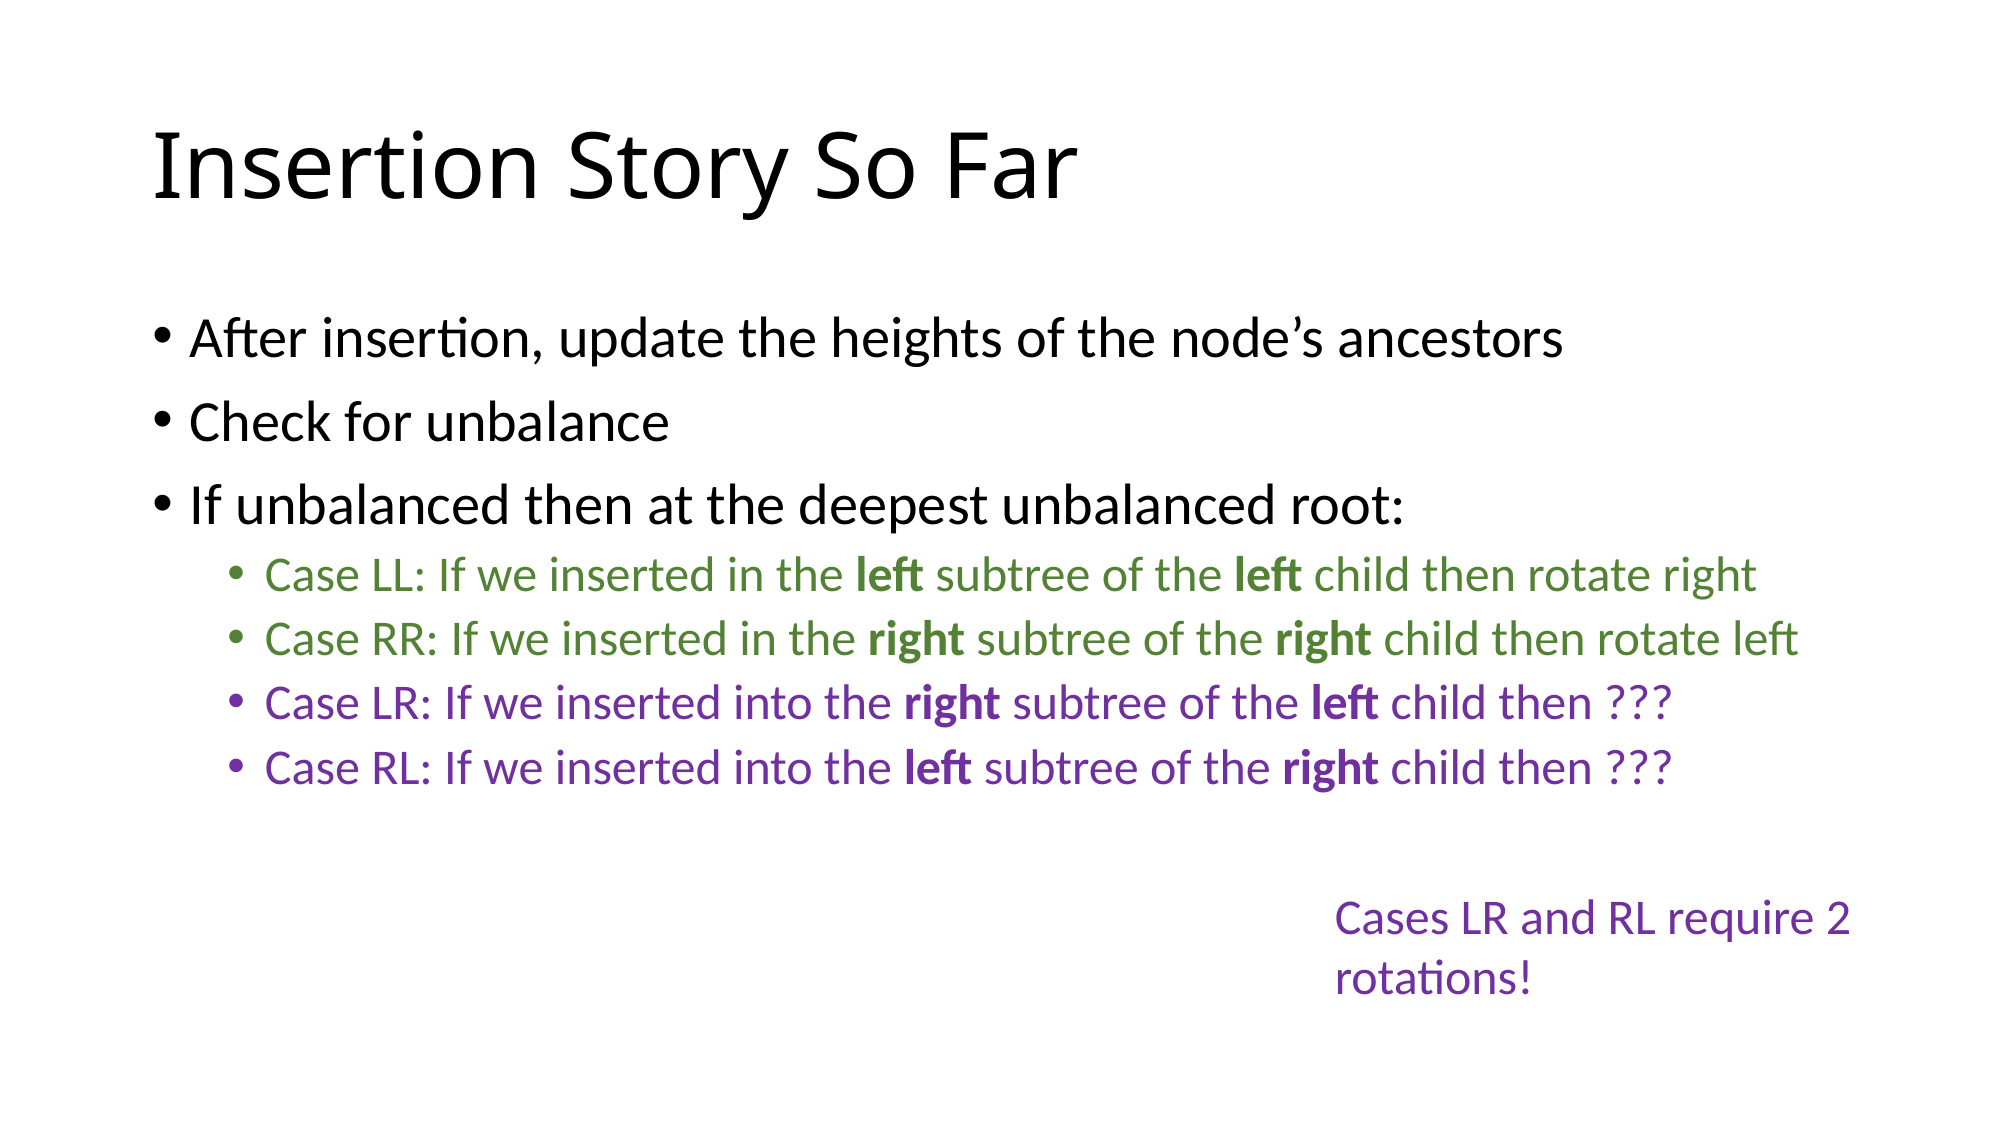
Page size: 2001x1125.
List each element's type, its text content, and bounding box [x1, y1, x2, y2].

text_box Cases LR and RL require 2 rotations! [1319, 876, 1939, 1012]
list After insertion, update the heights of the node’s ancestors Check for unbalance If unbalanced then at the deepest unbalanced root: Case LL: If we inserted in the left subtree of the left child then rotate right Case RR: If we inserted in the right subtree of the right child then rotate left Case LR: If we inserted into the right subtree of the left child then ??? Case RL: If we inserted into the left subtree of the right child then ??? [137, 299, 1863, 1014]
title Insertion Story So Far [137, 59, 1863, 278]
